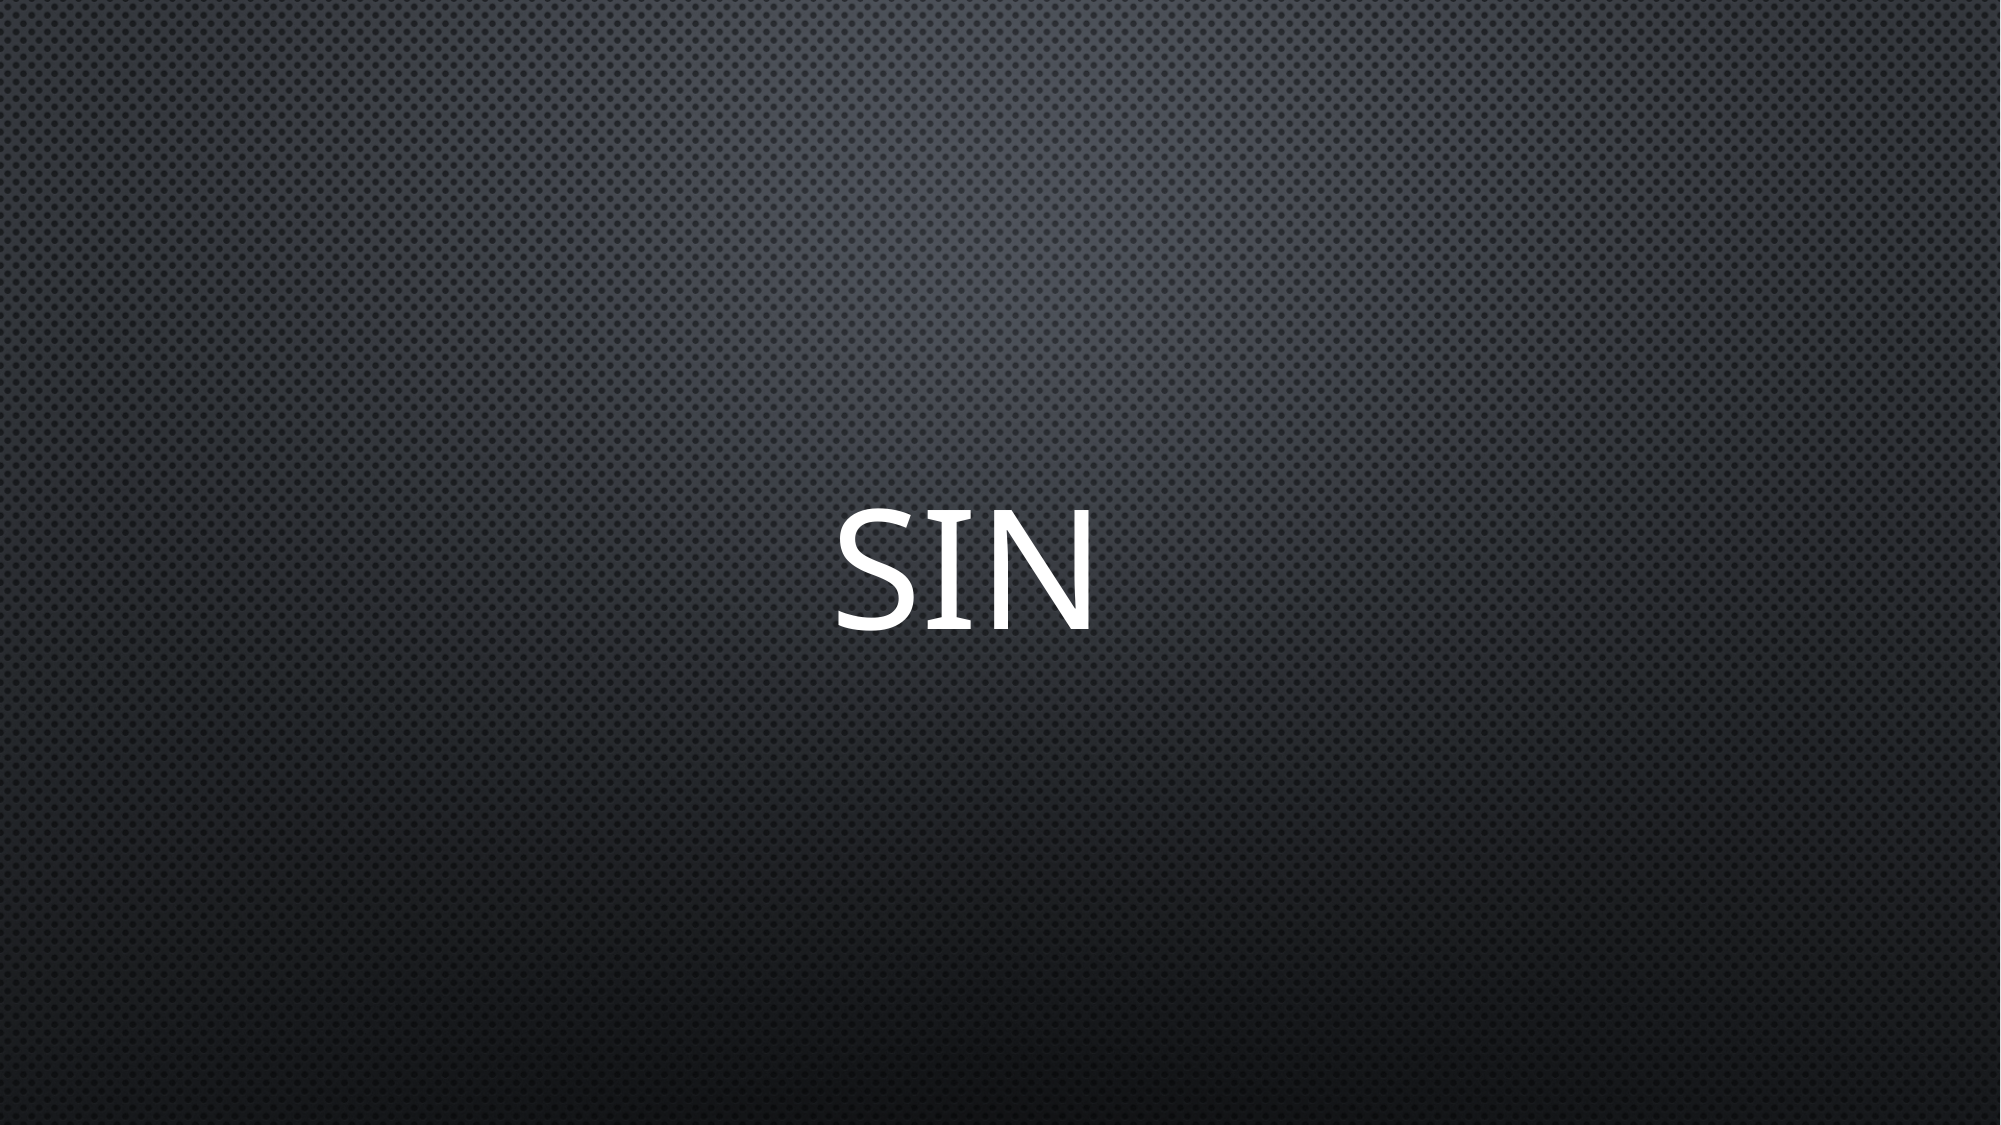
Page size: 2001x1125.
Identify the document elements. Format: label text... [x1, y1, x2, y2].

title SIN [155, 406, 1781, 719]
